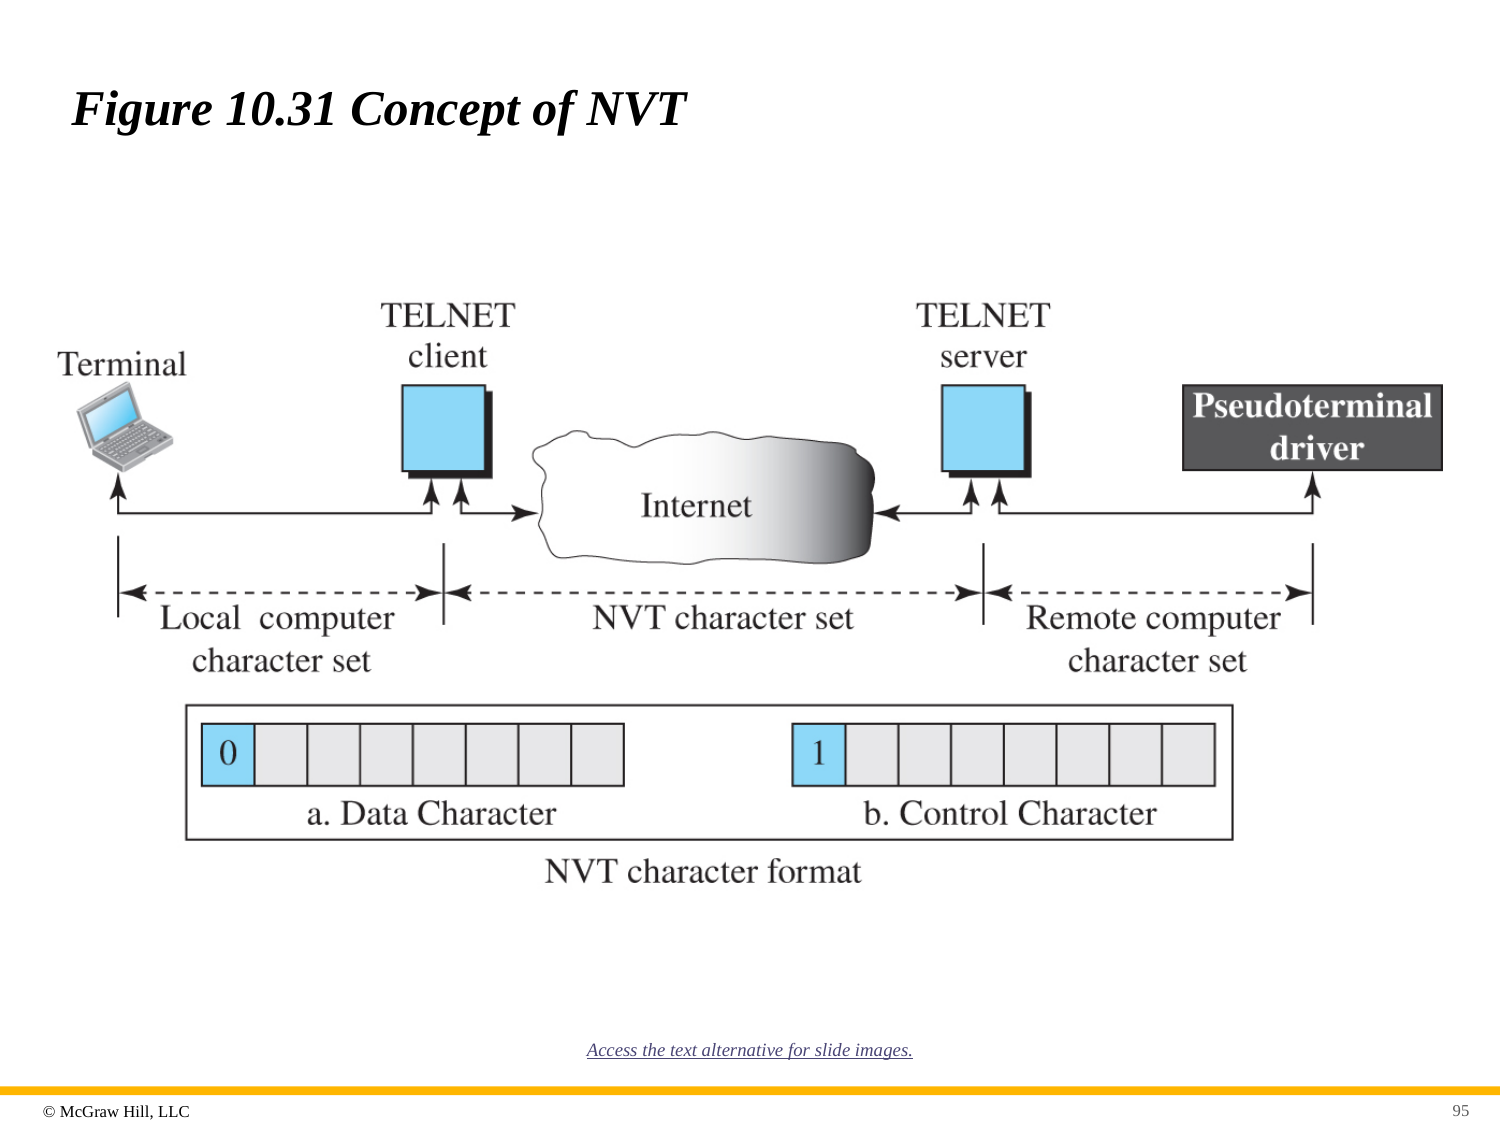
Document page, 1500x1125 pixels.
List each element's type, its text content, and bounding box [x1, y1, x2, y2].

list Access the text alternative for slide images. [525, 1033, 975, 1066]
picture [57, 297, 1443, 898]
slide_number 95 [1418, 1096, 1477, 1123]
title Figure 10.31 Concept of NVT [56, 50, 1444, 162]
